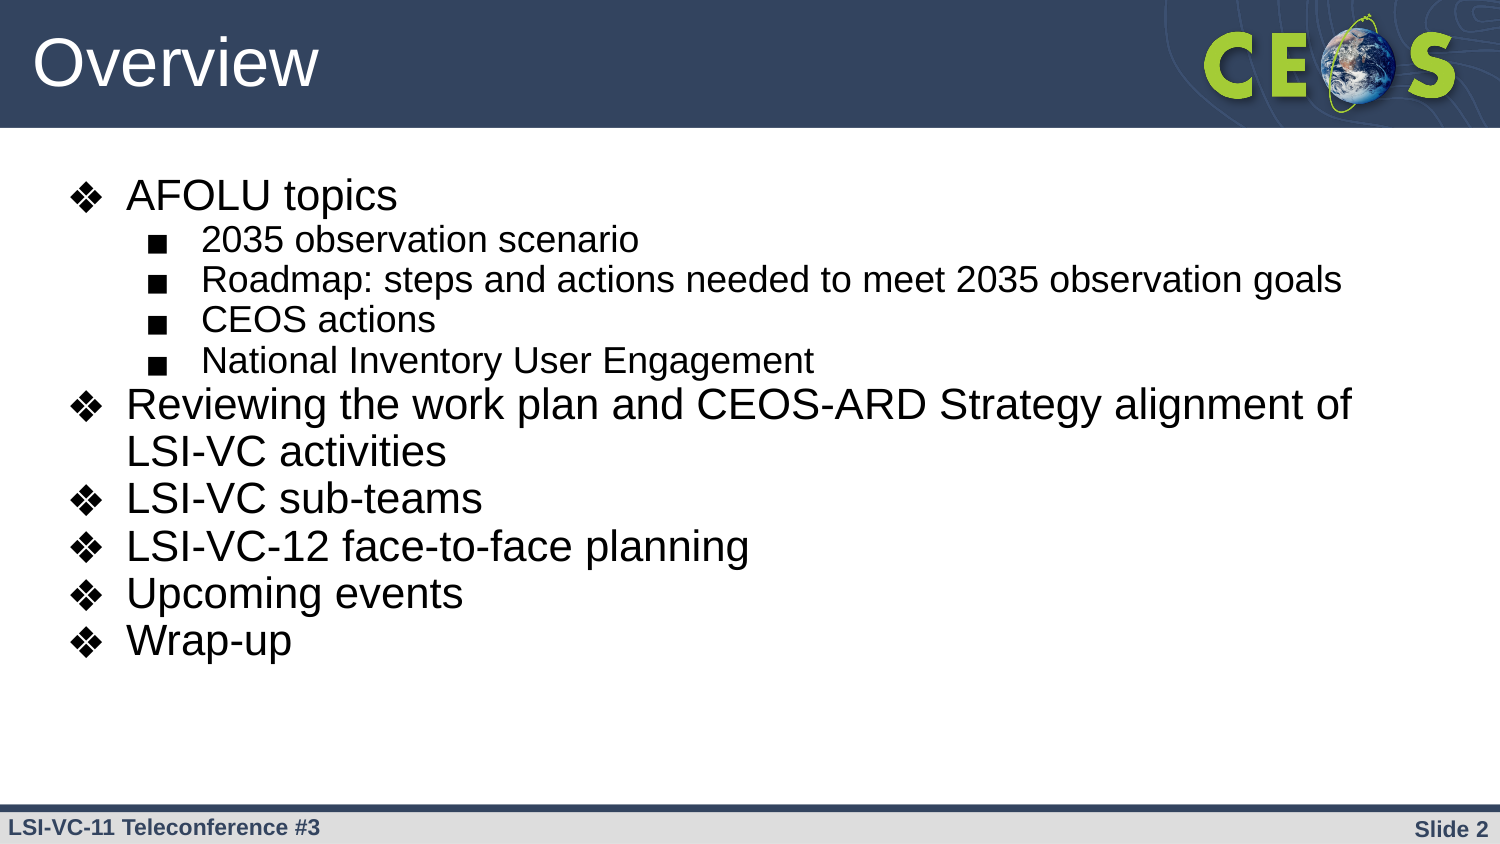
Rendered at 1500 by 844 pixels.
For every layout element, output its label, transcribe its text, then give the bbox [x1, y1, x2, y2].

title Overview [21, 21, 1177, 118]
picture [1204, 13, 1455, 113]
list AFOLU topics 2035 observation scenario Roadmap: steps and actions needed to meet 2035 observation goals CEOS actions National Inventory User Engagement Reviewing the work plan and CEOS-ARD Strategy alignment of LSI-VC activities LSI-VC sub-teams LSI-VC-12 face-to-face planning Upcoming events Wrap-up [39, 166, 1455, 741]
